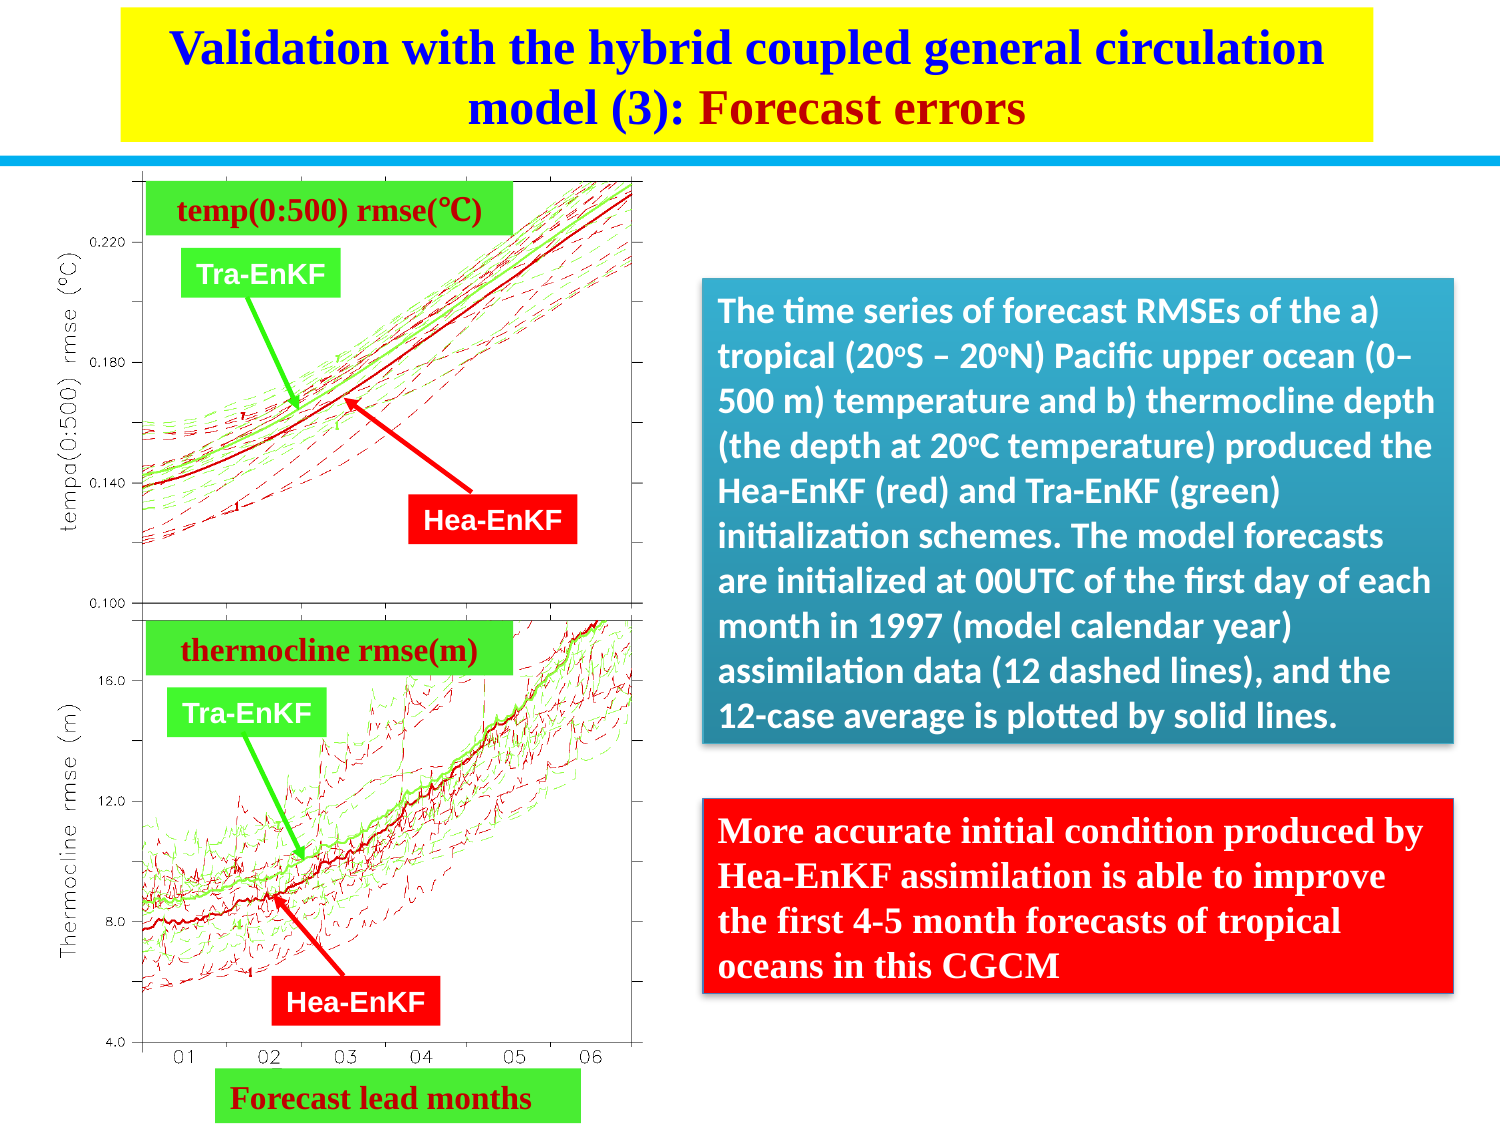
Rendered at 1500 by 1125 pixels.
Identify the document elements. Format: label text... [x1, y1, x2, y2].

text_box Validation with the hybrid coupled general circulation model (3): Forecast errors [120, 7, 1374, 142]
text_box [702, 278, 1454, 996]
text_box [41, 169, 652, 1125]
